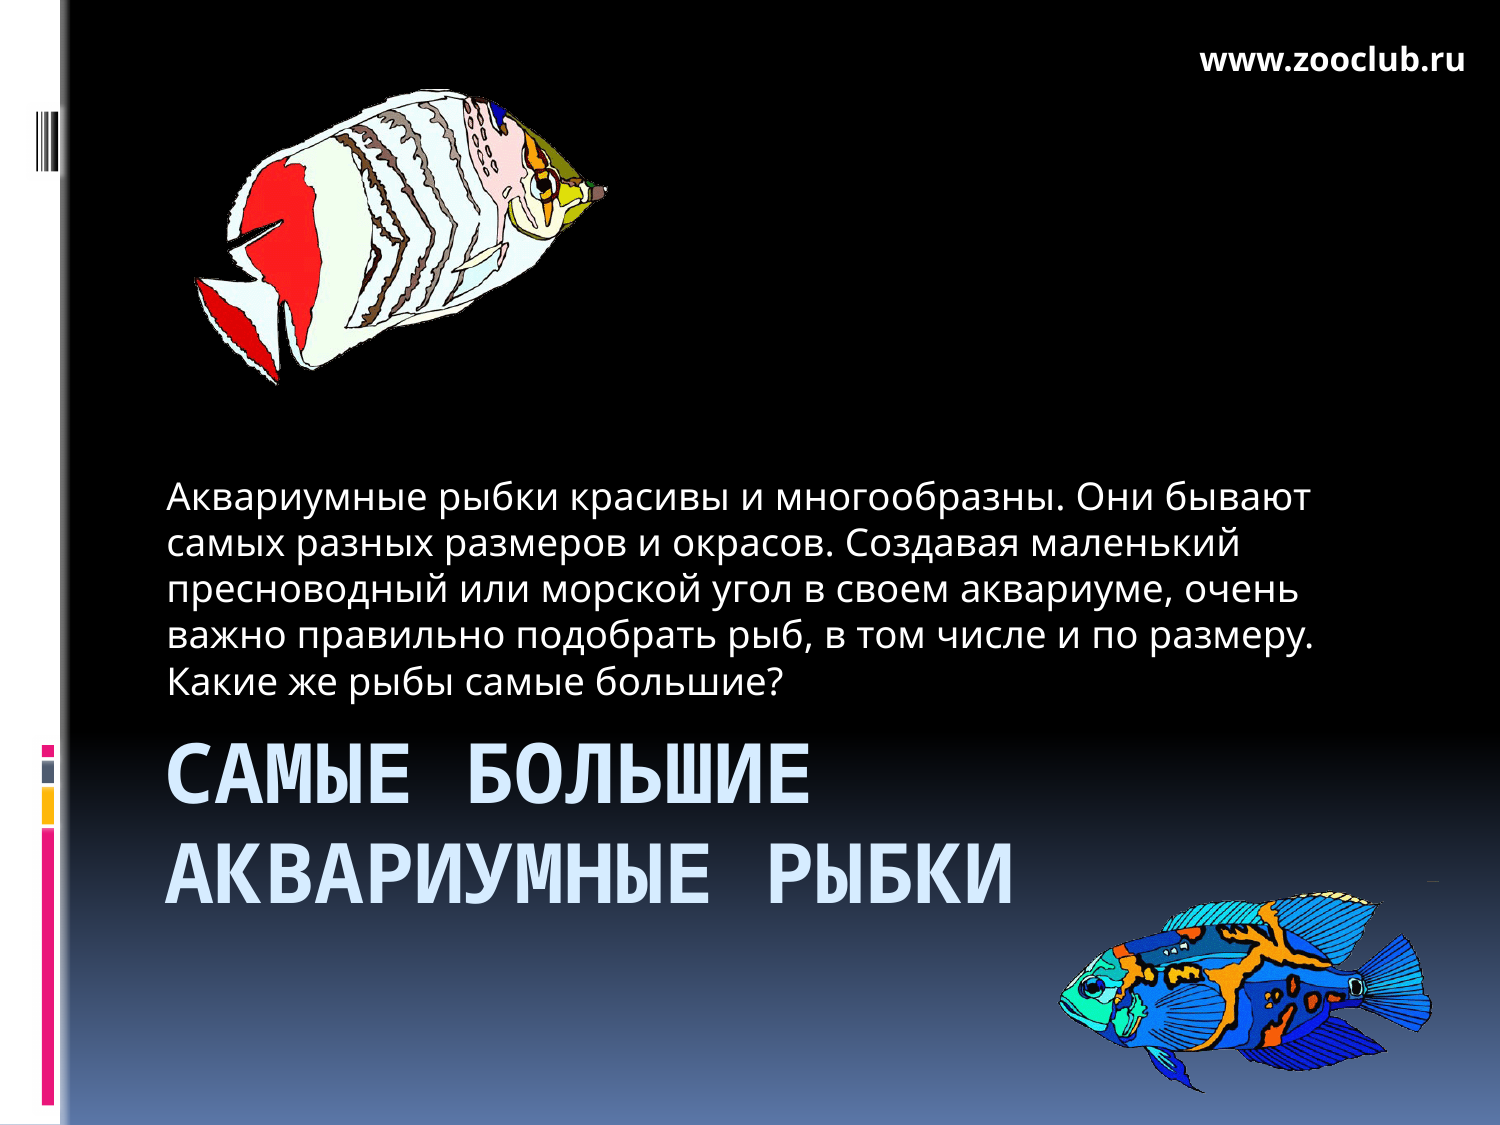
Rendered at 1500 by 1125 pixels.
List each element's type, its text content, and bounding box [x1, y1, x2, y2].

text_box www.zooclub.ru [1184, 30, 1482, 86]
picture [194, 89, 608, 386]
title Самые большие аквариумные рыбки [150, 713, 1425, 1037]
subtitle Аквариумные рыбки красивы и многообразны. Они бывают самых разных размеров и окрасов. Создавая маленький пресноводный или морской угол в своем аквариуме, очень важно правильно подобрать рыб, в том числе и по размеру. Какие же рыбы самые большие? [150, 464, 1425, 713]
picture [1056, 880, 1439, 1095]
